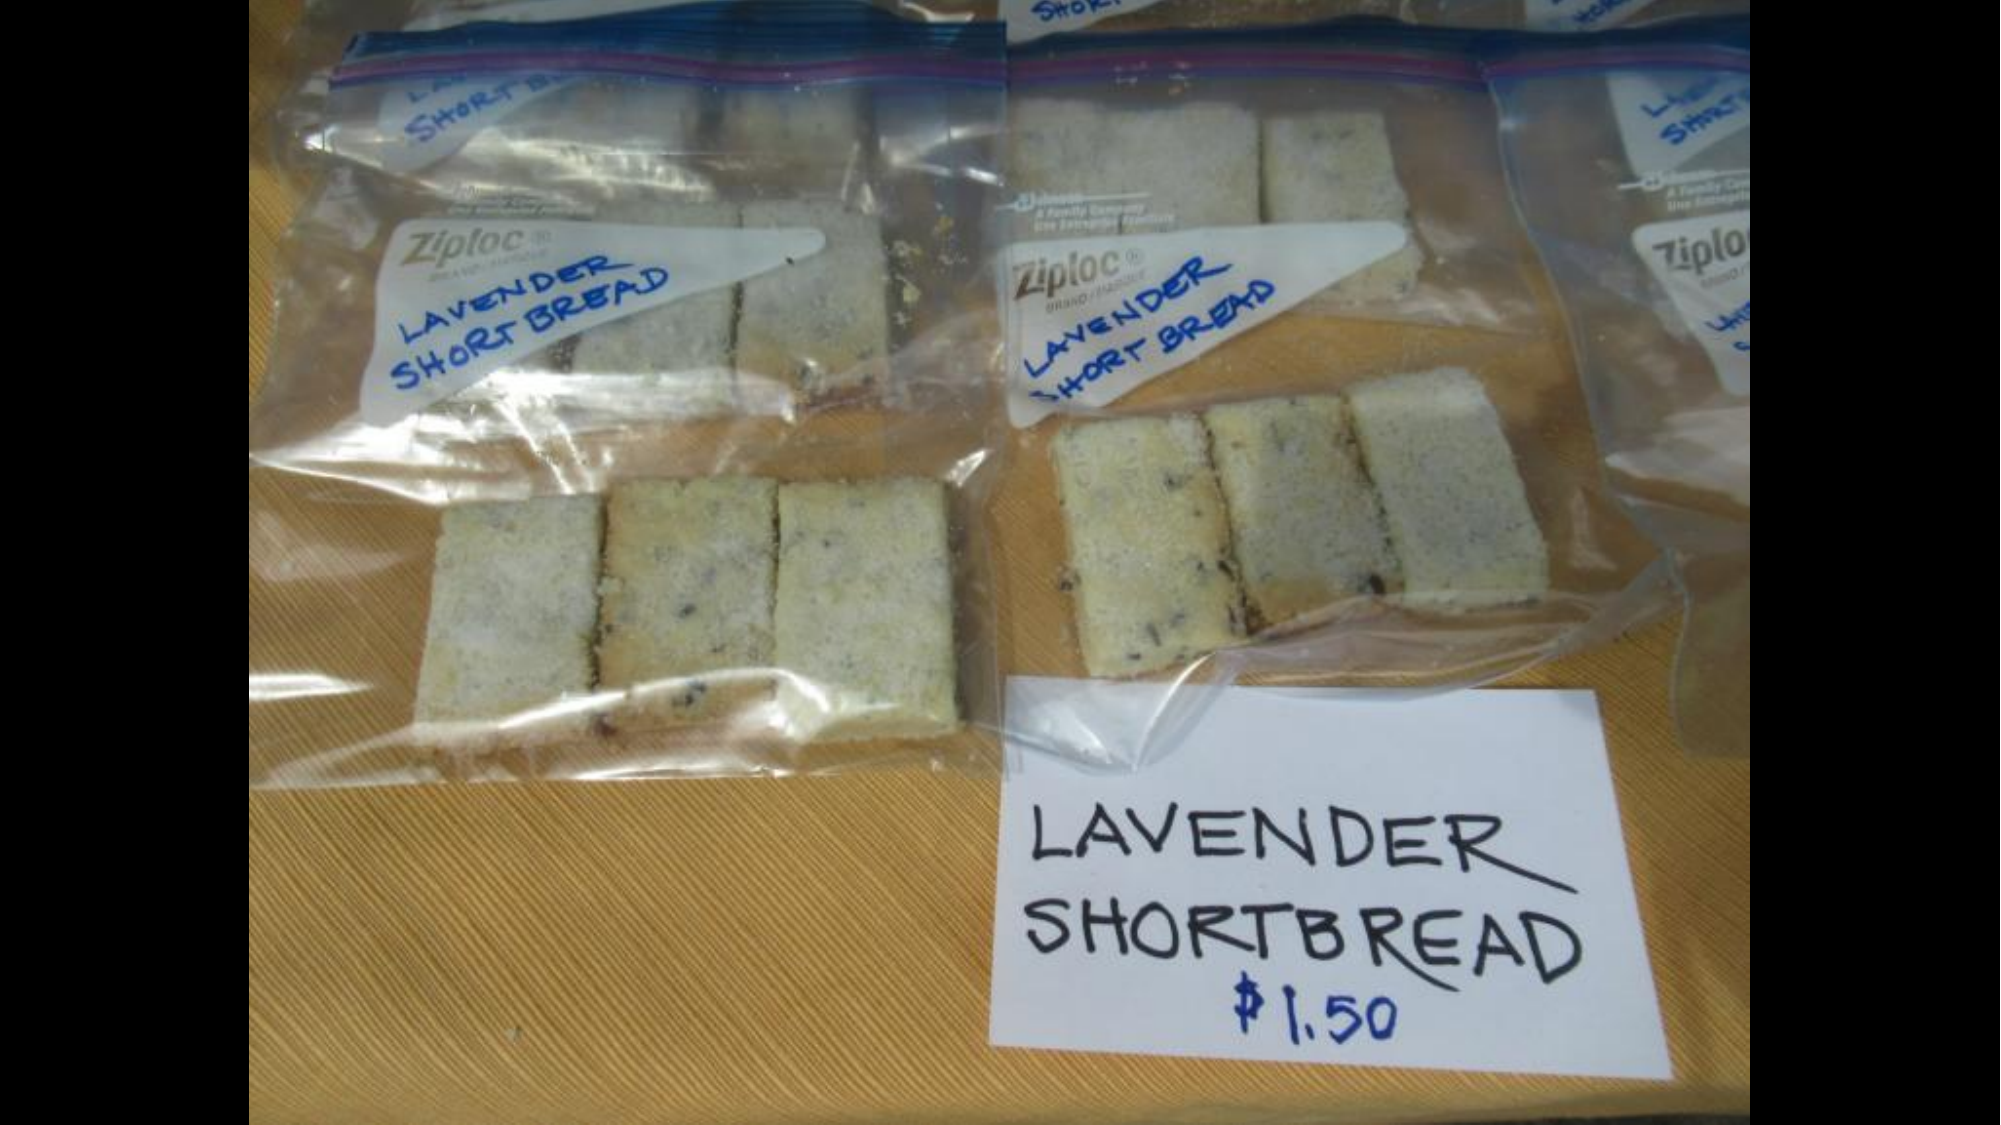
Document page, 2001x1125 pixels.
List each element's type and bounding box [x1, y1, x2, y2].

picture [249, 0, 1750, 1125]
